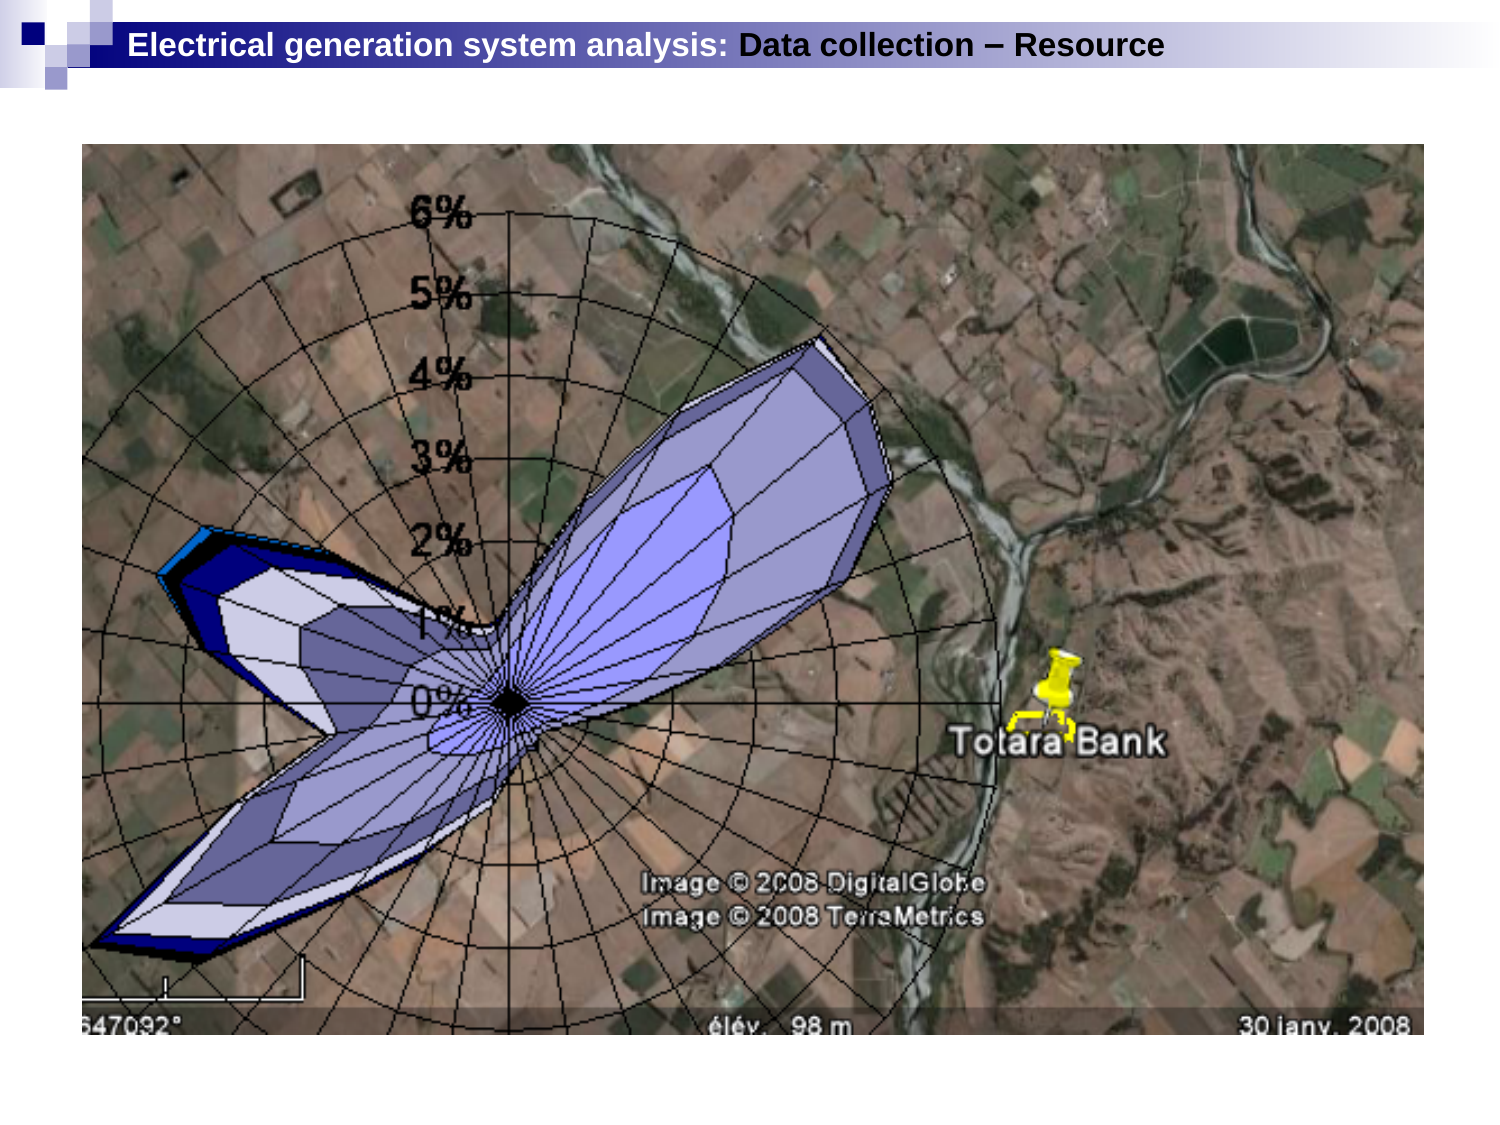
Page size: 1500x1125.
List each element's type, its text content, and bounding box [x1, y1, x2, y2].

picture [82, 144, 1424, 1036]
text_box Electrical generation system analysis: Data collection – Resource [112, 11, 1471, 71]
